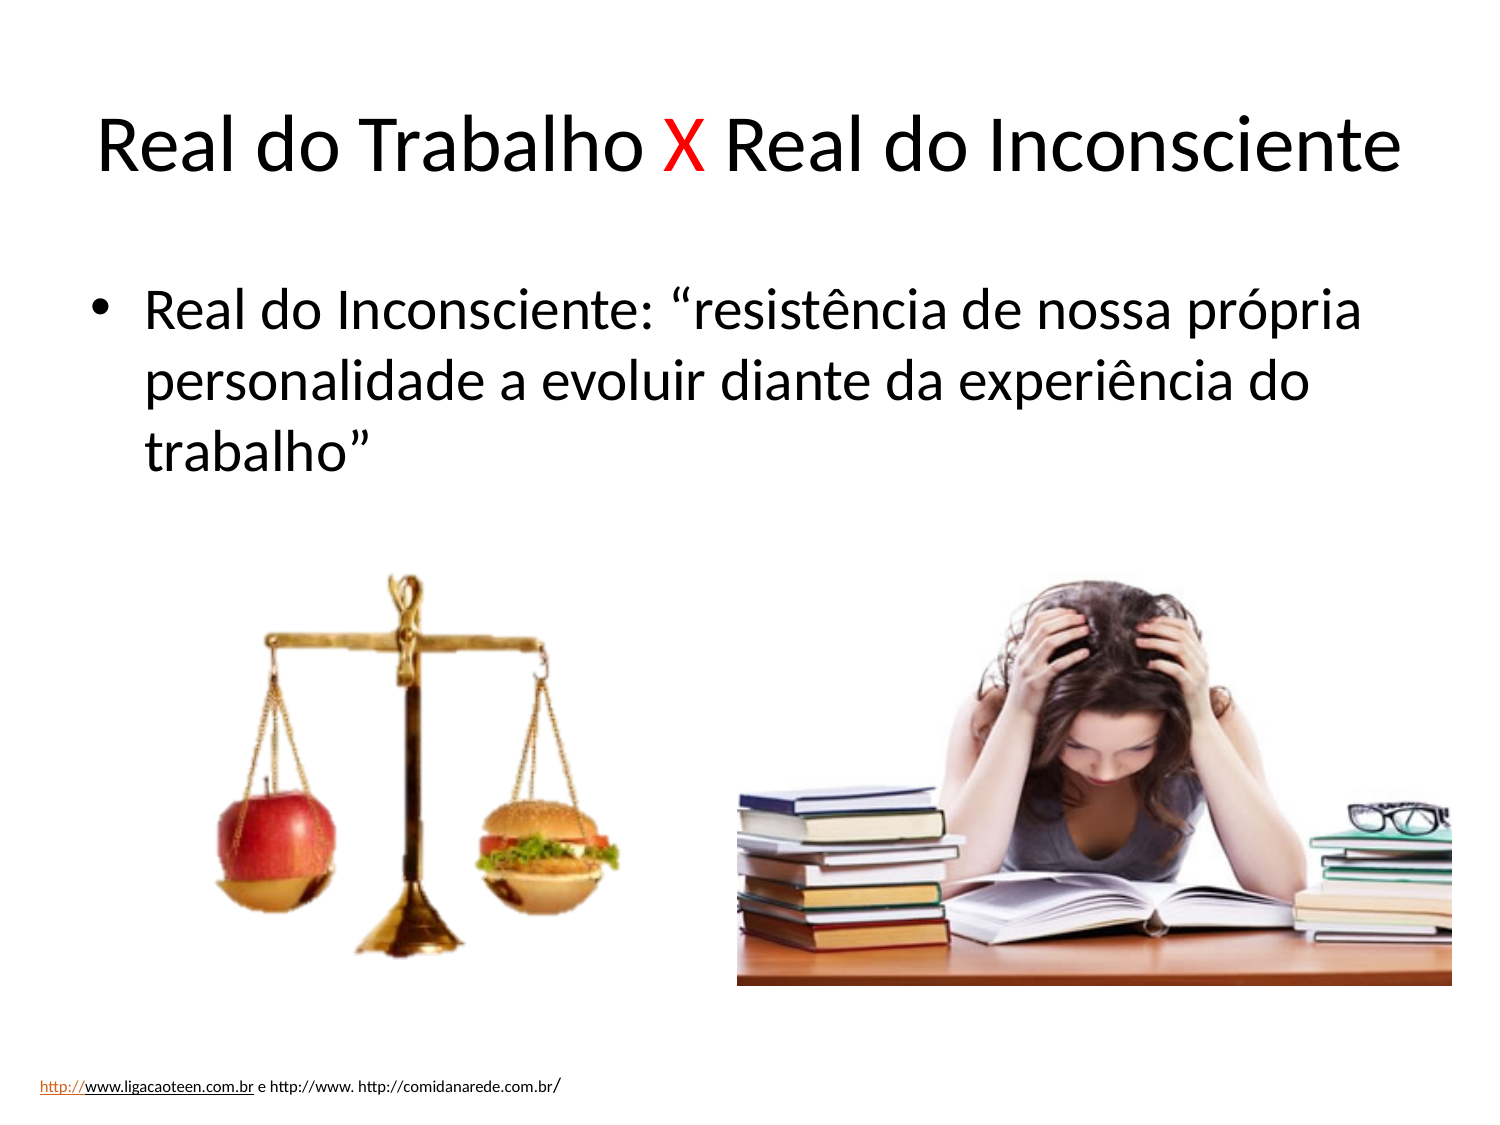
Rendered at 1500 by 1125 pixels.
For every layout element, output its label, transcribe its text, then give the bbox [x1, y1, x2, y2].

title Real do Trabalho X Real do Inconsciente [75, 45, 1425, 233]
list Real do Inconsciente: “resistência de nossa própria personalidade a evoluir diante da experiência do trabalho” [75, 262, 1424, 492]
picture [92, 526, 733, 1007]
picture [737, 547, 1452, 986]
text_box http://www.ligacaoteen.com.br e http://www. http://comidanarede.com.br/ [24, 1064, 735, 1105]
